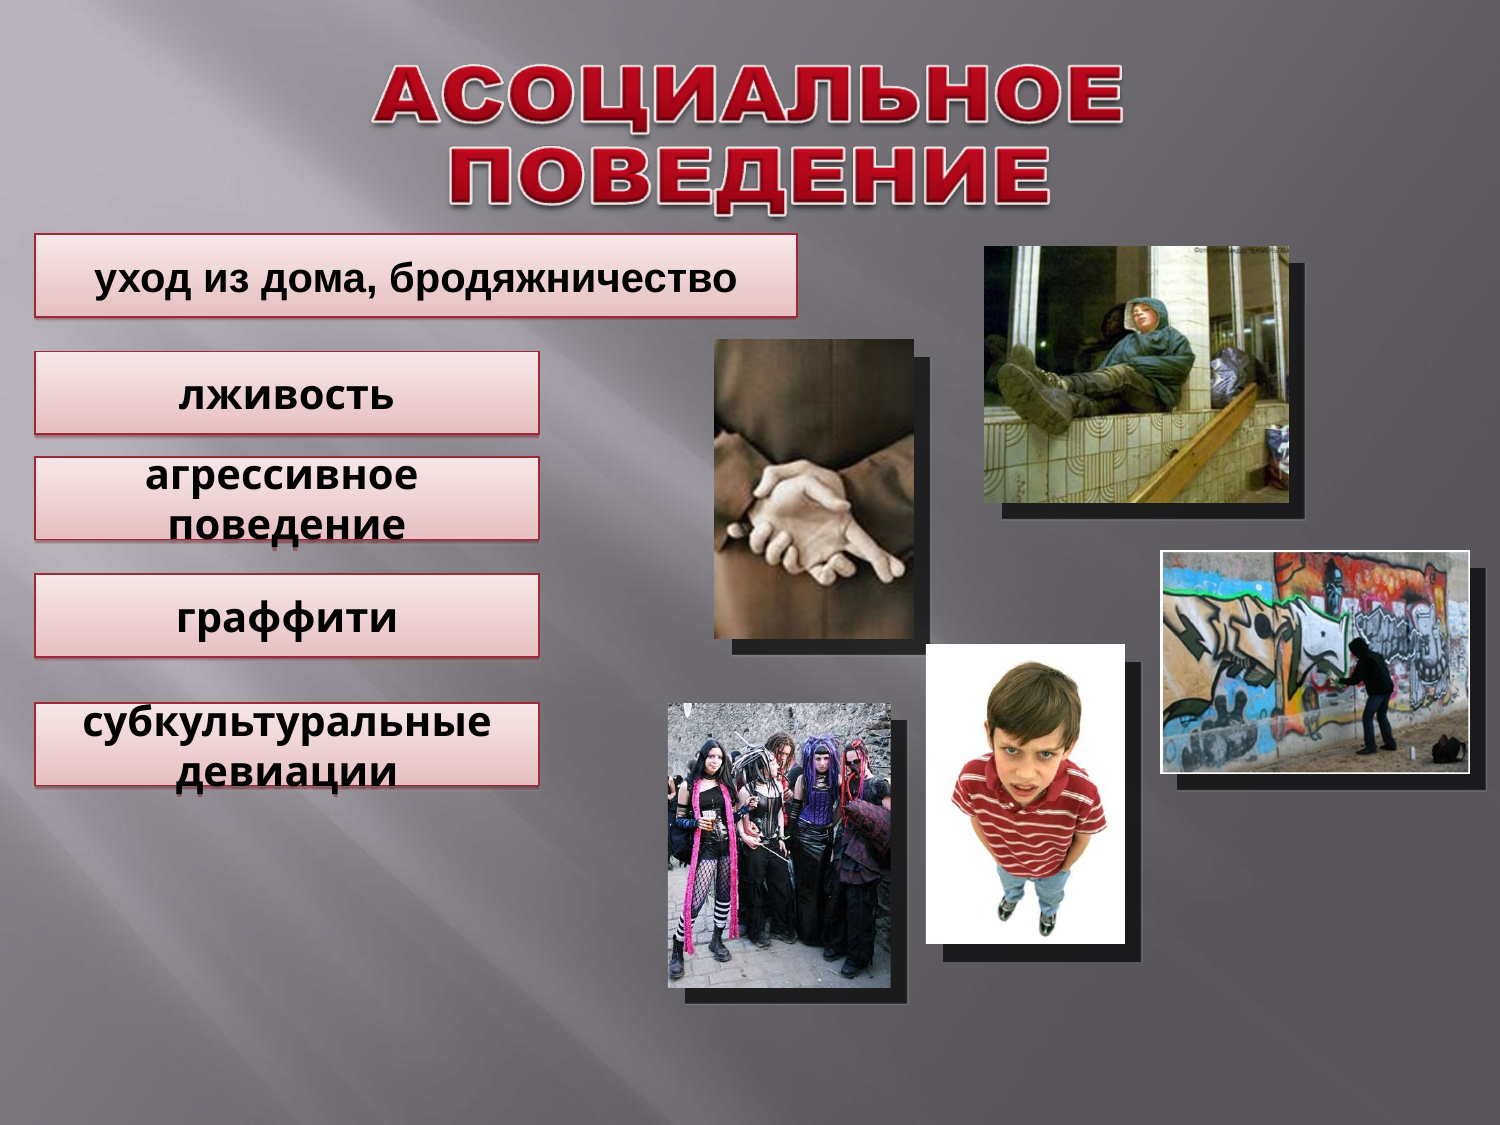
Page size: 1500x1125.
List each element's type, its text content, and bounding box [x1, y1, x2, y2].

text_box субкультуральные девиации [35, 703, 539, 786]
text_box лживость [35, 351, 539, 434]
text_box уход из дома, бродяжничество [35, 280, 797, 317]
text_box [0, 0, 1500, 238]
text_box агрессивное поведение [35, 456, 539, 540]
picture [0, 238, 1500, 1125]
text_box граффити [35, 574, 539, 657]
